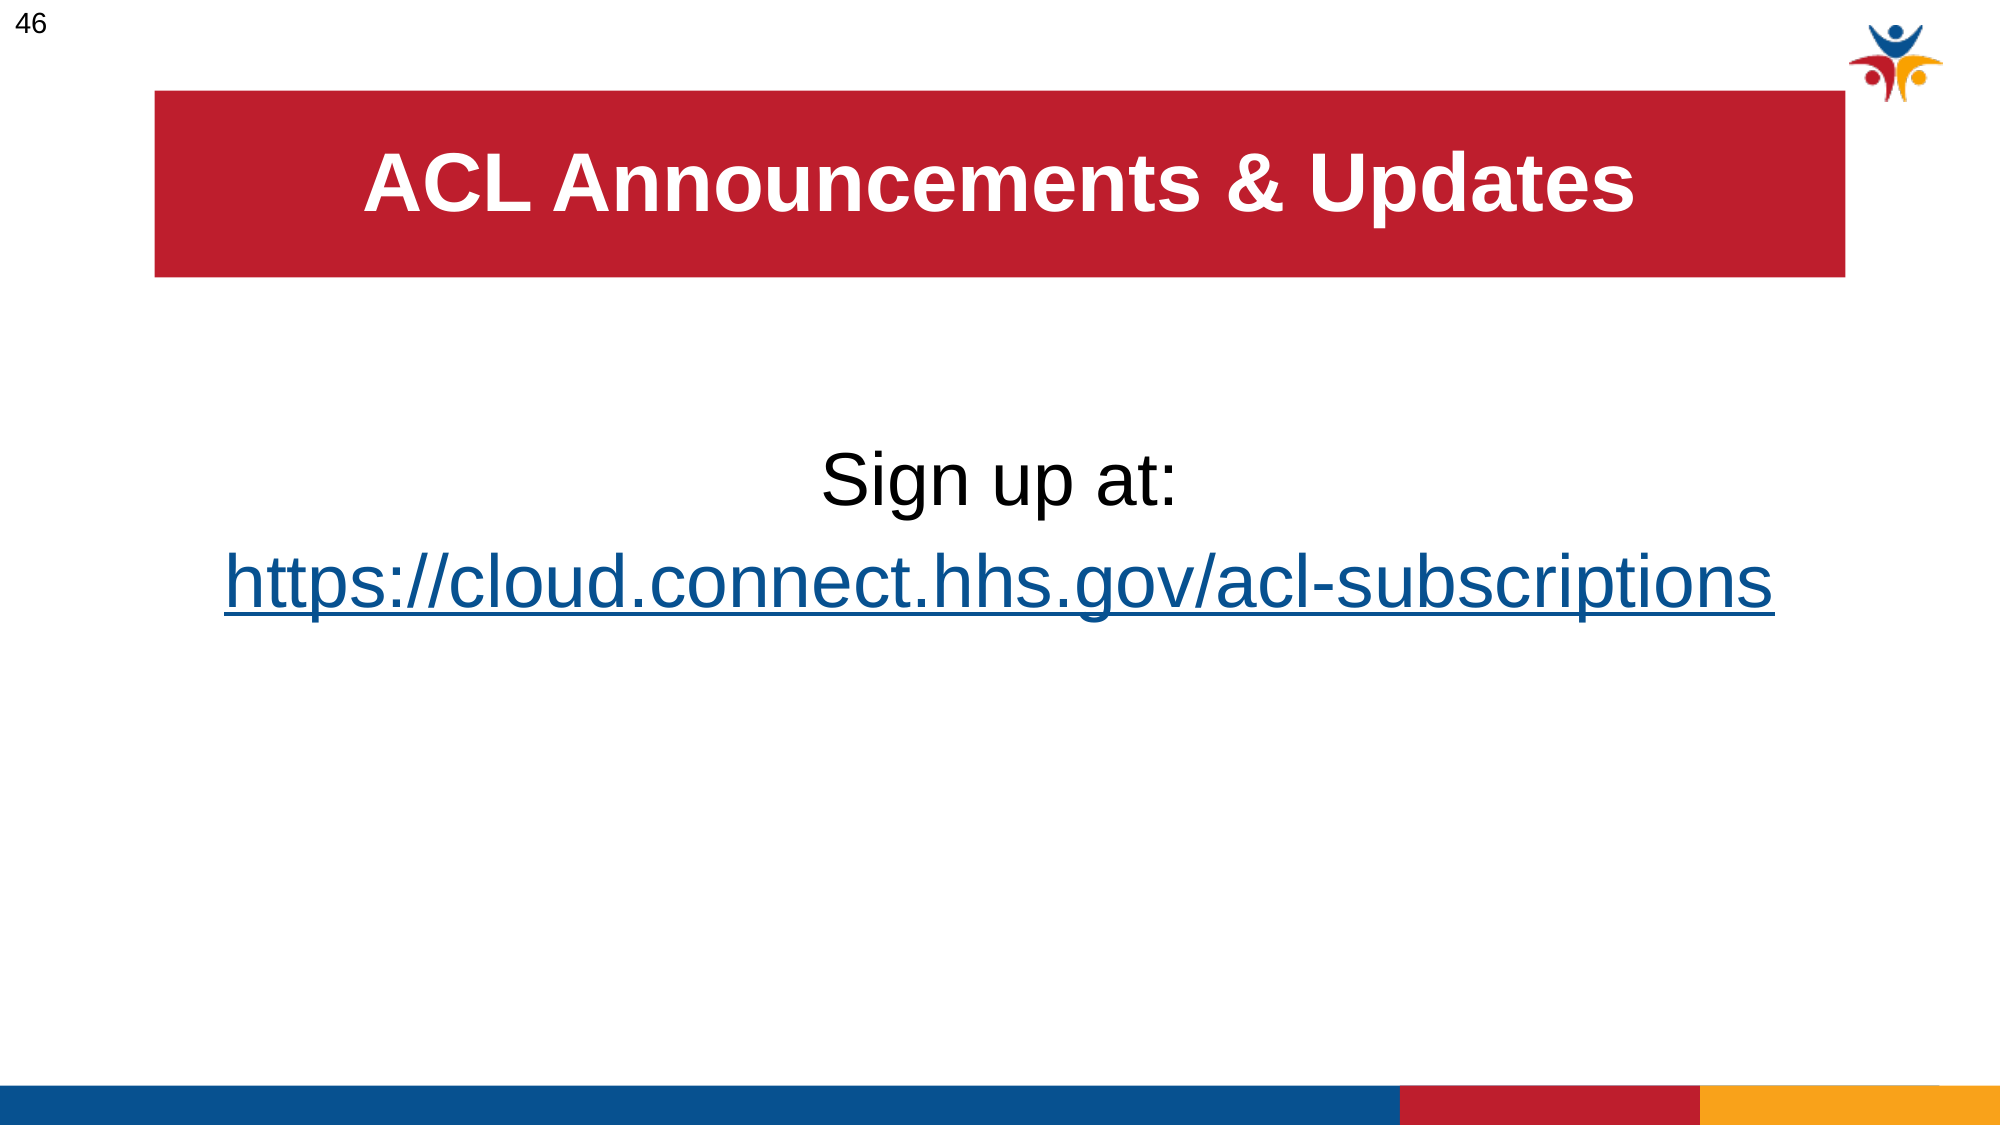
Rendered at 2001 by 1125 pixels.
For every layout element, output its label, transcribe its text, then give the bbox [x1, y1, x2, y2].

title ACL Announcements & Updates [154, 90, 1846, 278]
list Sign up at: https://cloud.connect.hhs.gov/acl-subscriptions [154, 433, 1846, 1079]
text_box 46 [0, 0, 467, 58]
picture [1849, 25, 1943, 102]
